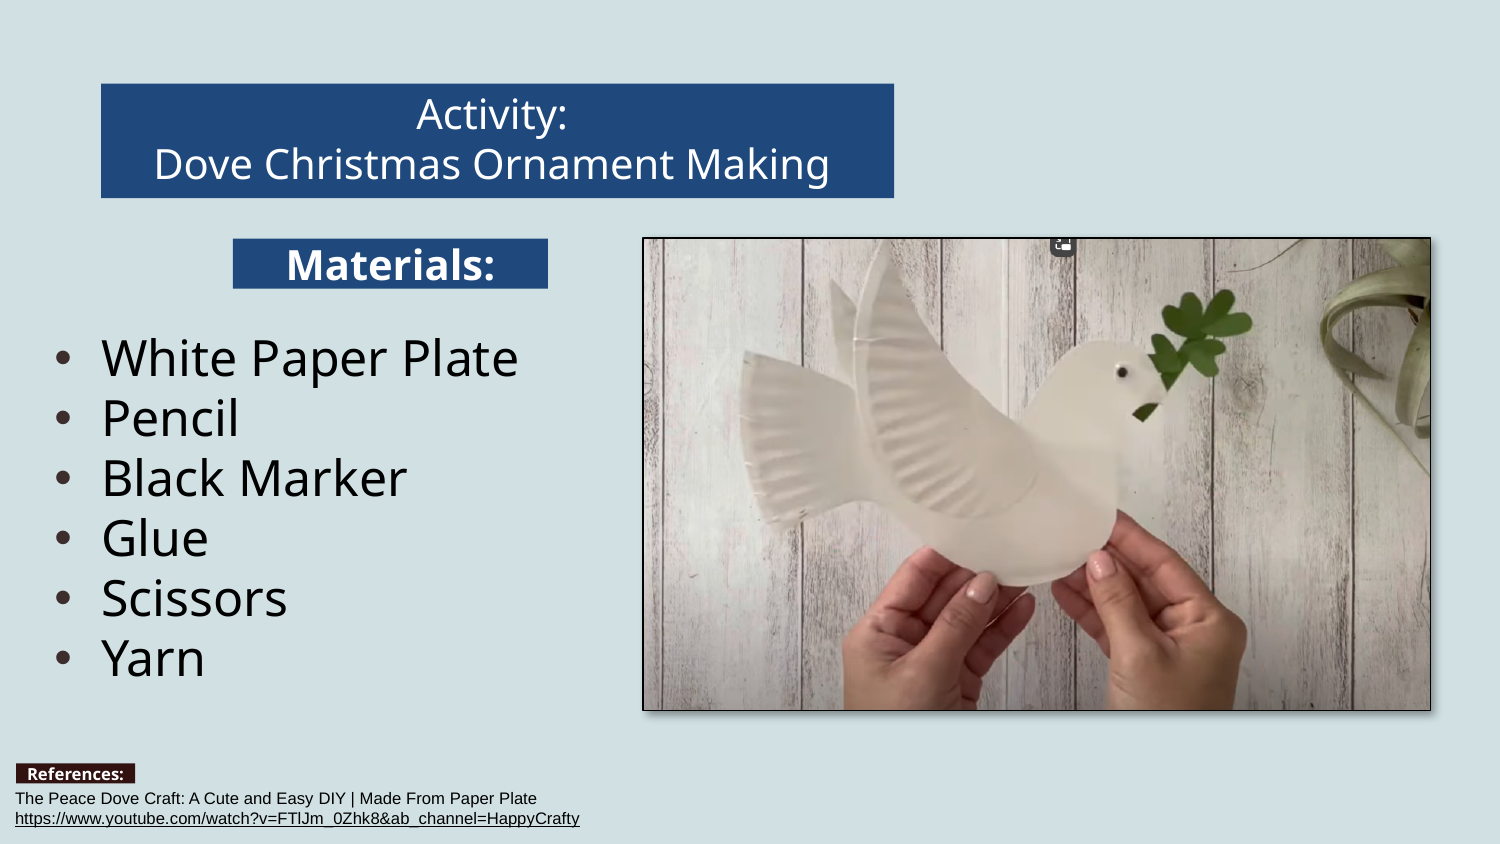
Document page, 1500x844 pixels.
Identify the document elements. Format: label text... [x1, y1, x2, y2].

text_box Materials: [232, 238, 548, 289]
text_box Activity: Dove Christmas Ornament Making [101, 83, 895, 199]
text_box White Paper Plate Pencil Black Marker Glue Scissors Yarn [34, 306, 638, 594]
picture [643, 238, 1430, 711]
text_box References: [16, 763, 136, 784]
text_box The Peace Dove Craft: A Cute and Easy DIY | Made From Paper Plate https://www.youtube.com/watch?v=FTlJm_0Zhk8&ab_channel=HappyCrafty [0, 780, 692, 836]
